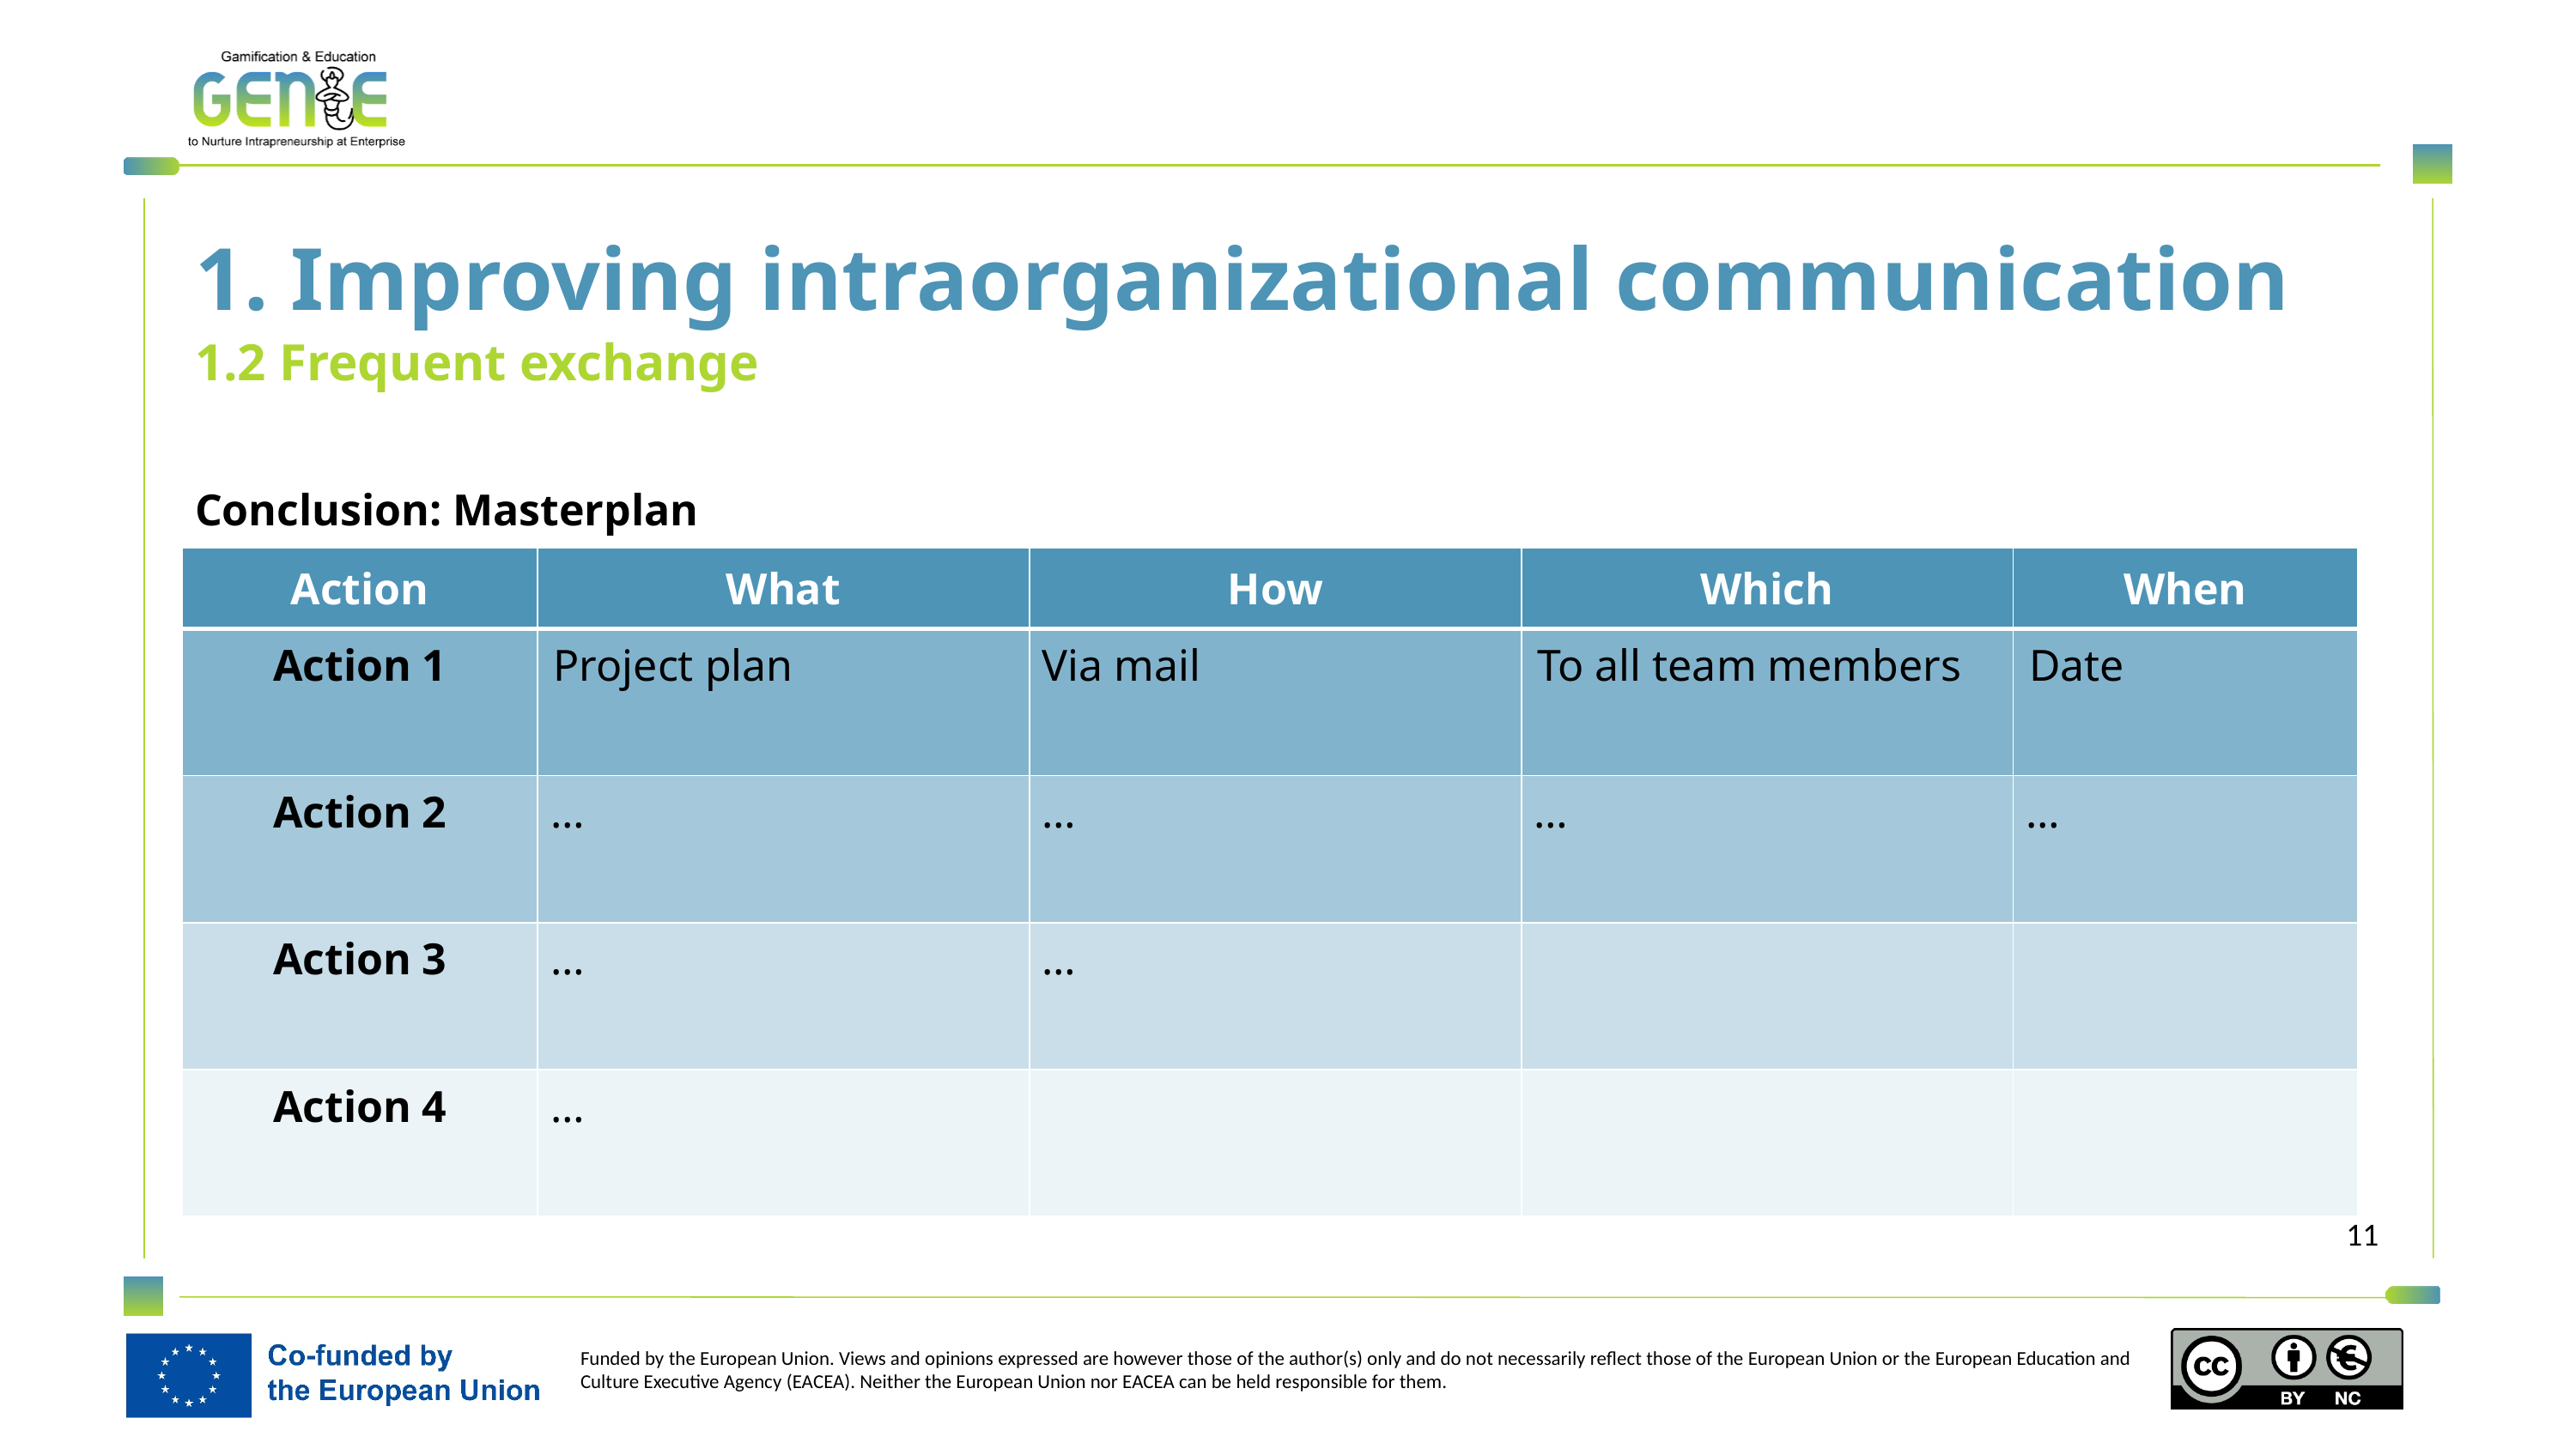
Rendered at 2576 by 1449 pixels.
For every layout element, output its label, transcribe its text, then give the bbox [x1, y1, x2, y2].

table_header When [2014, 549, 2357, 627]
table_cell [2014, 1070, 2357, 1216]
table_cell [1522, 1070, 2013, 1216]
table_cell To all team members [1522, 631, 2013, 775]
picture [124, 157, 179, 175]
picture [2385, 1286, 2440, 1304]
picture [2413, 144, 2452, 184]
table_cell Action 4 [183, 1070, 537, 1216]
table_cell Via mail [1030, 631, 1521, 775]
table_header Action [183, 549, 537, 627]
table_cell … [538, 776, 1029, 922]
table_cell [1030, 1070, 1521, 1216]
text_box 1. Improving intraorganizational communication [182, 217, 2400, 334]
table_cell [2014, 924, 2357, 1069]
table_cell Action 3 [183, 924, 537, 1069]
table_cell … [1030, 924, 1521, 1069]
table_cell Action 2 [183, 776, 537, 922]
table_cell … [538, 924, 1029, 1069]
table_cell … [2014, 776, 2357, 922]
table_cell Date [2014, 631, 2357, 775]
picture [2171, 1328, 2403, 1410]
table_cell … [1030, 776, 1521, 922]
table_header What [538, 549, 1029, 627]
table_cell [1522, 924, 2013, 1069]
table_cell Action 1 [183, 631, 537, 775]
table_cell Project plan [538, 631, 1029, 775]
table_header Which [1522, 549, 2013, 627]
table_cell … [538, 1070, 1029, 1216]
picture [124, 1276, 163, 1316]
text_box 1.2 Frequent exchange [182, 324, 1621, 397]
picture [111, 1328, 562, 1423]
table_header How [1030, 549, 1521, 627]
table_cell … [1522, 776, 2013, 922]
text_box Conclusion: Masterplan [182, 476, 838, 541]
picture [182, 45, 408, 151]
